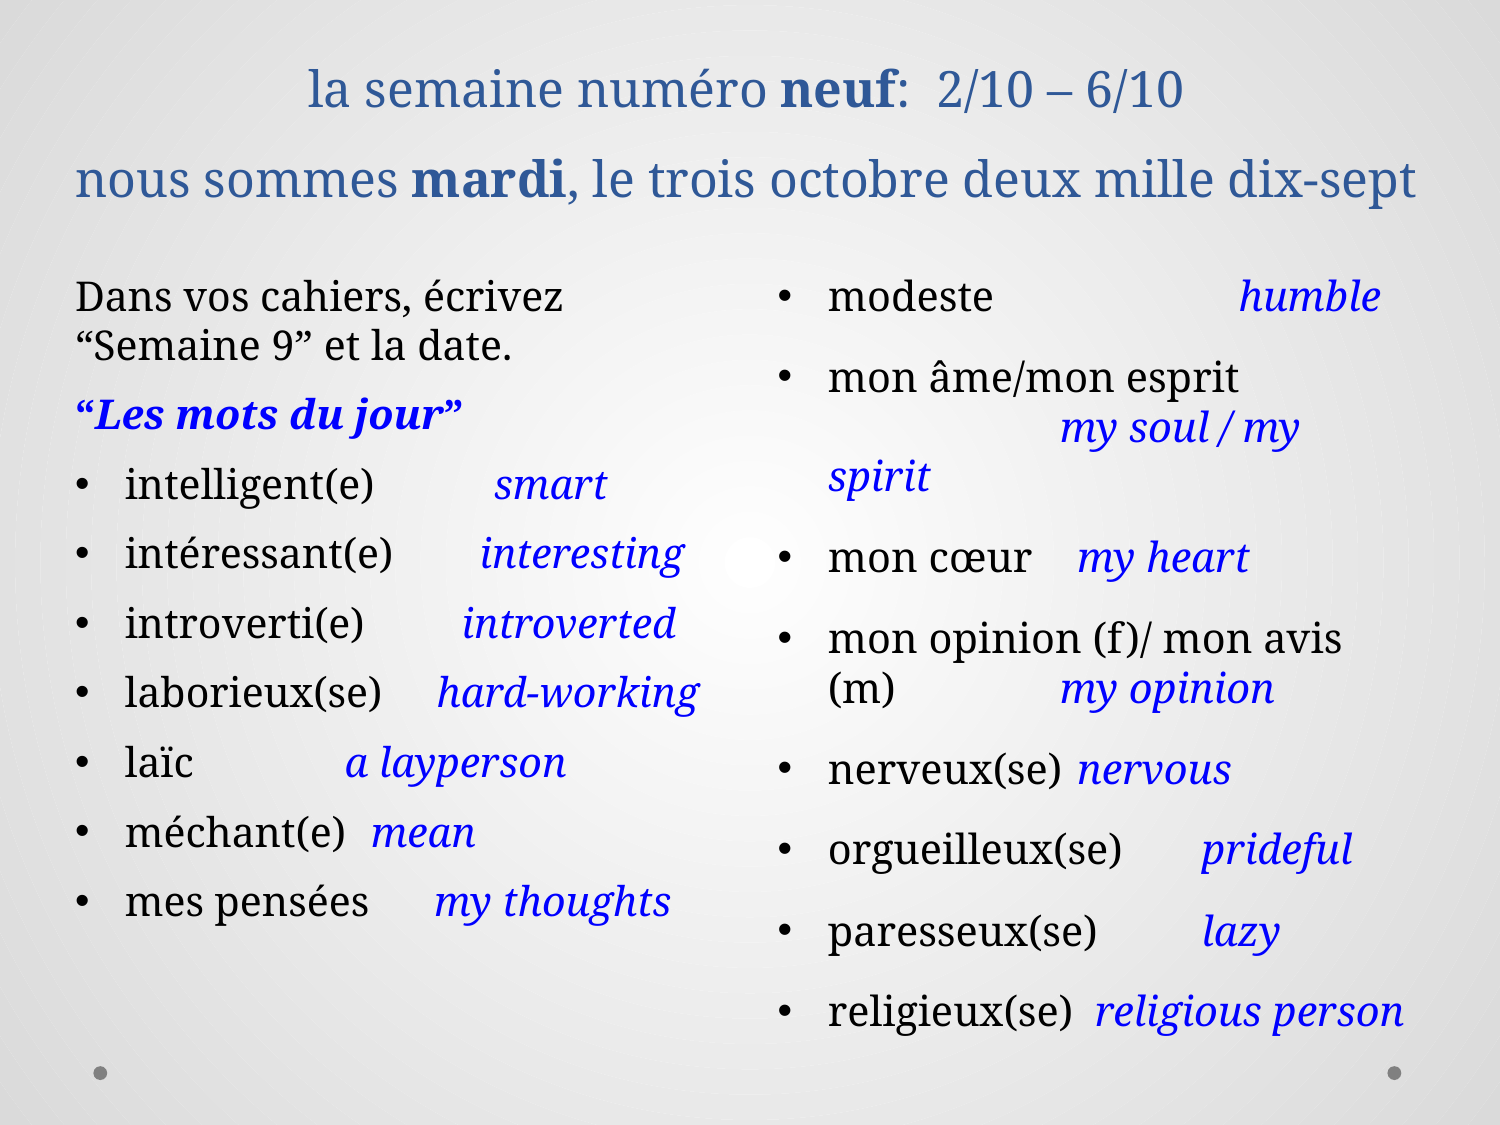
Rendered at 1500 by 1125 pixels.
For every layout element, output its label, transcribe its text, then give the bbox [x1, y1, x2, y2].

list Dans vos cahiers, écrivez “Semaine 9” et la date. “Les mots du jour” intelligent(e) smart intéressant(e) interesting introverti(e) introverted laborieux(se) hard-working laïc a layperson méchant(e) mean mes pensées my thoughts [60, 262, 723, 1072]
list modeste humble mon âme/mon esprit my soul / my spirit mon cœur my heart mon opinion (f)/ mon avis (m) my opinion nerveux(se) nervous orgueilleux(se) prideful paresseux(se) lazy religieux(se) religious person [762, 262, 1425, 1072]
title la semaine numéro neuf: 2/10 – 6/10 nous sommes mardi, le trois octobre deux mille dix-sept [37, 0, 1456, 215]
